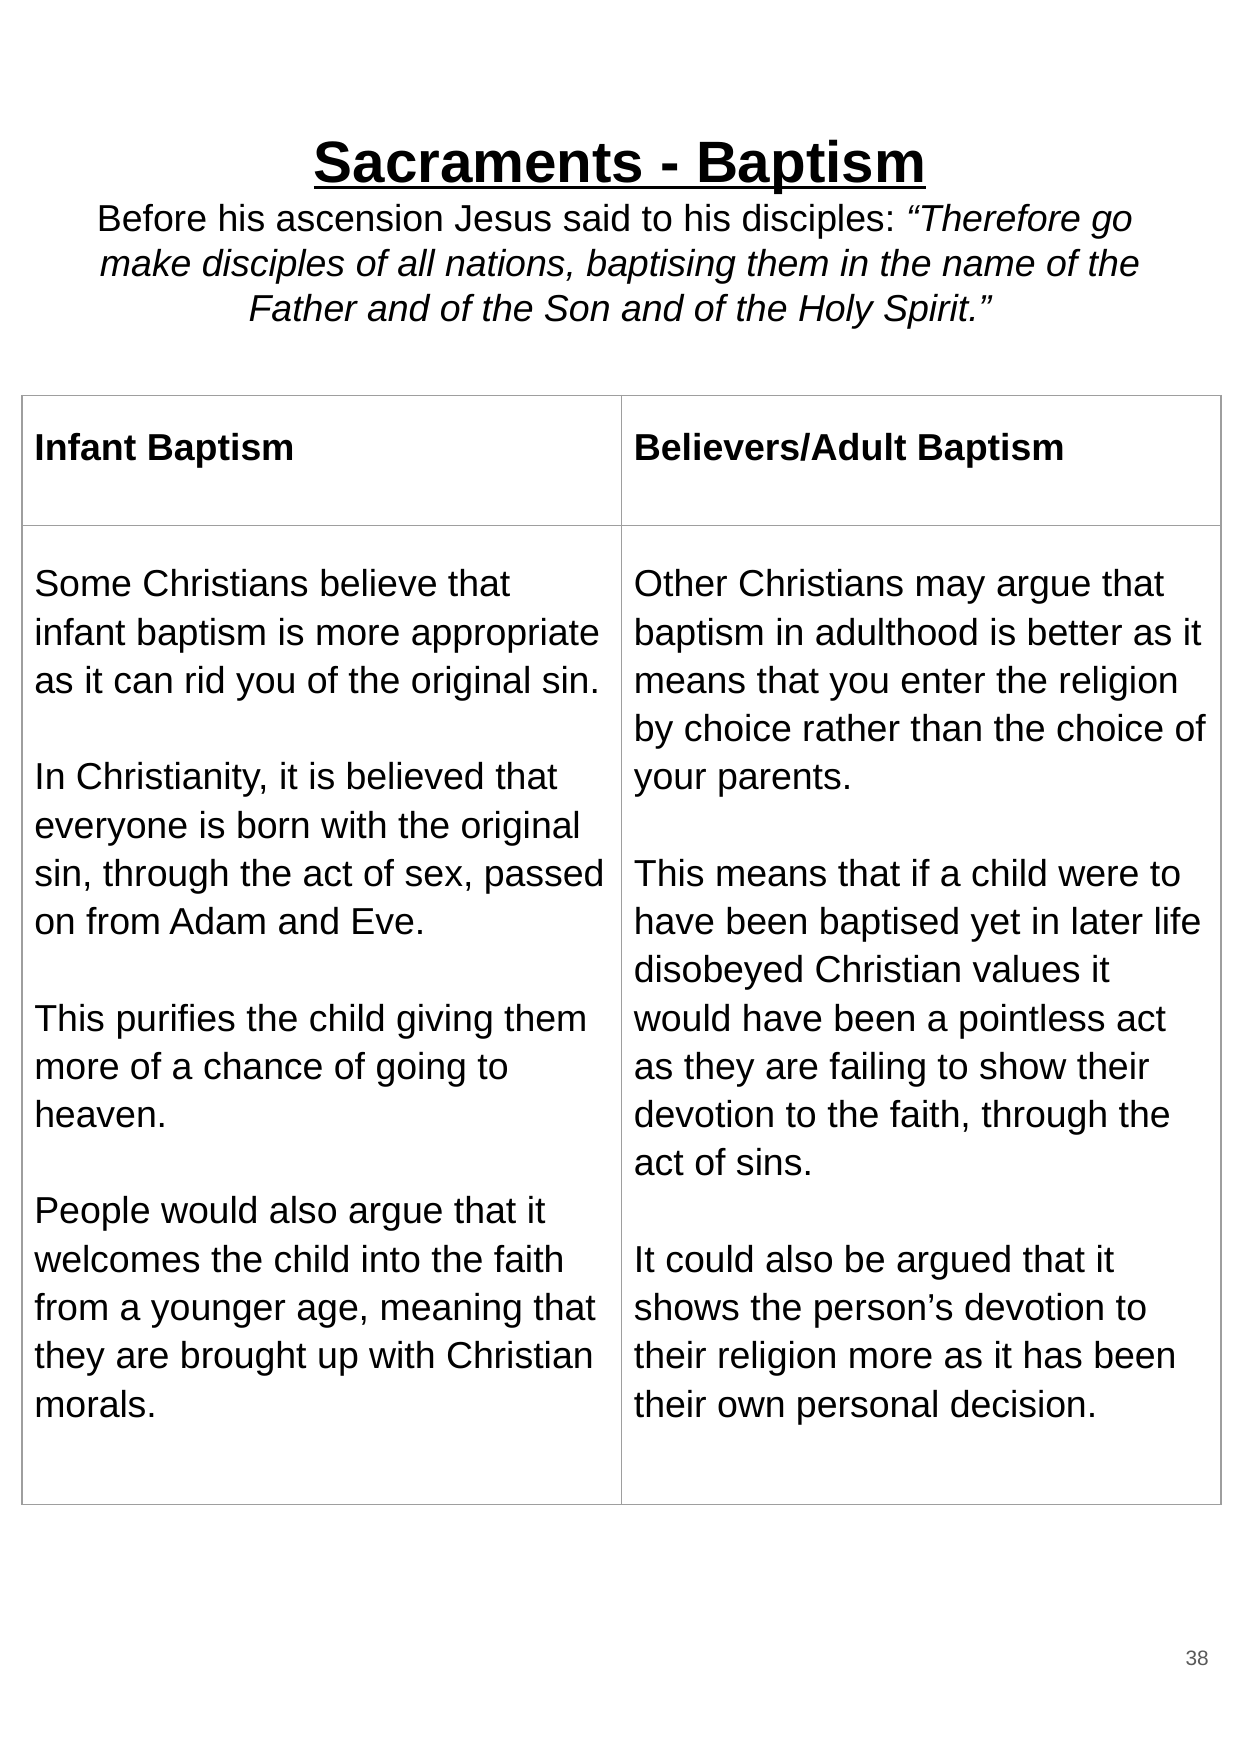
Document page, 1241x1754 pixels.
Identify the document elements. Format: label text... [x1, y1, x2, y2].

table_header Believers/Adult Baptism [622, 396, 1220, 525]
table_cell Other Christians may argue that baptism in adulthood is better as it means that you enter the religion by choice rather than the choice of your parents. This means that if a child were to have been baptised yet in later life disobeyed Christian values it would have been a pointless act as they are failing to show their devotion to the faith, through the act of sins. It could also be argued that it shows the person’s devotion to their religion more as it has been their own personal decision. [622, 526, 1220, 1504]
table_cell Some Christians believe that infant baptism is more appropriate as it can rid you of the original sin. In Christianity, it is believed that everyone is born with the original sin, through the act of sex, passed on from Adam and Eve. This purifies the child giving them more of a chance of going to heaven. People would also argue that it welcomes the child into the faith from a younger age, meaning that they are brought up with Christian morals. [23, 526, 621, 1504]
title Sacraments - Baptism Before his ascension Jesus said to his disciples: “Therefore go make disciples of all nations, baptising them in the name of the Father and of the Son and of the Holy Spirit.” [42, 109, 1198, 305]
table_header Infant Baptism [23, 396, 621, 525]
slide_number 38 [1149, 1590, 1224, 1725]
